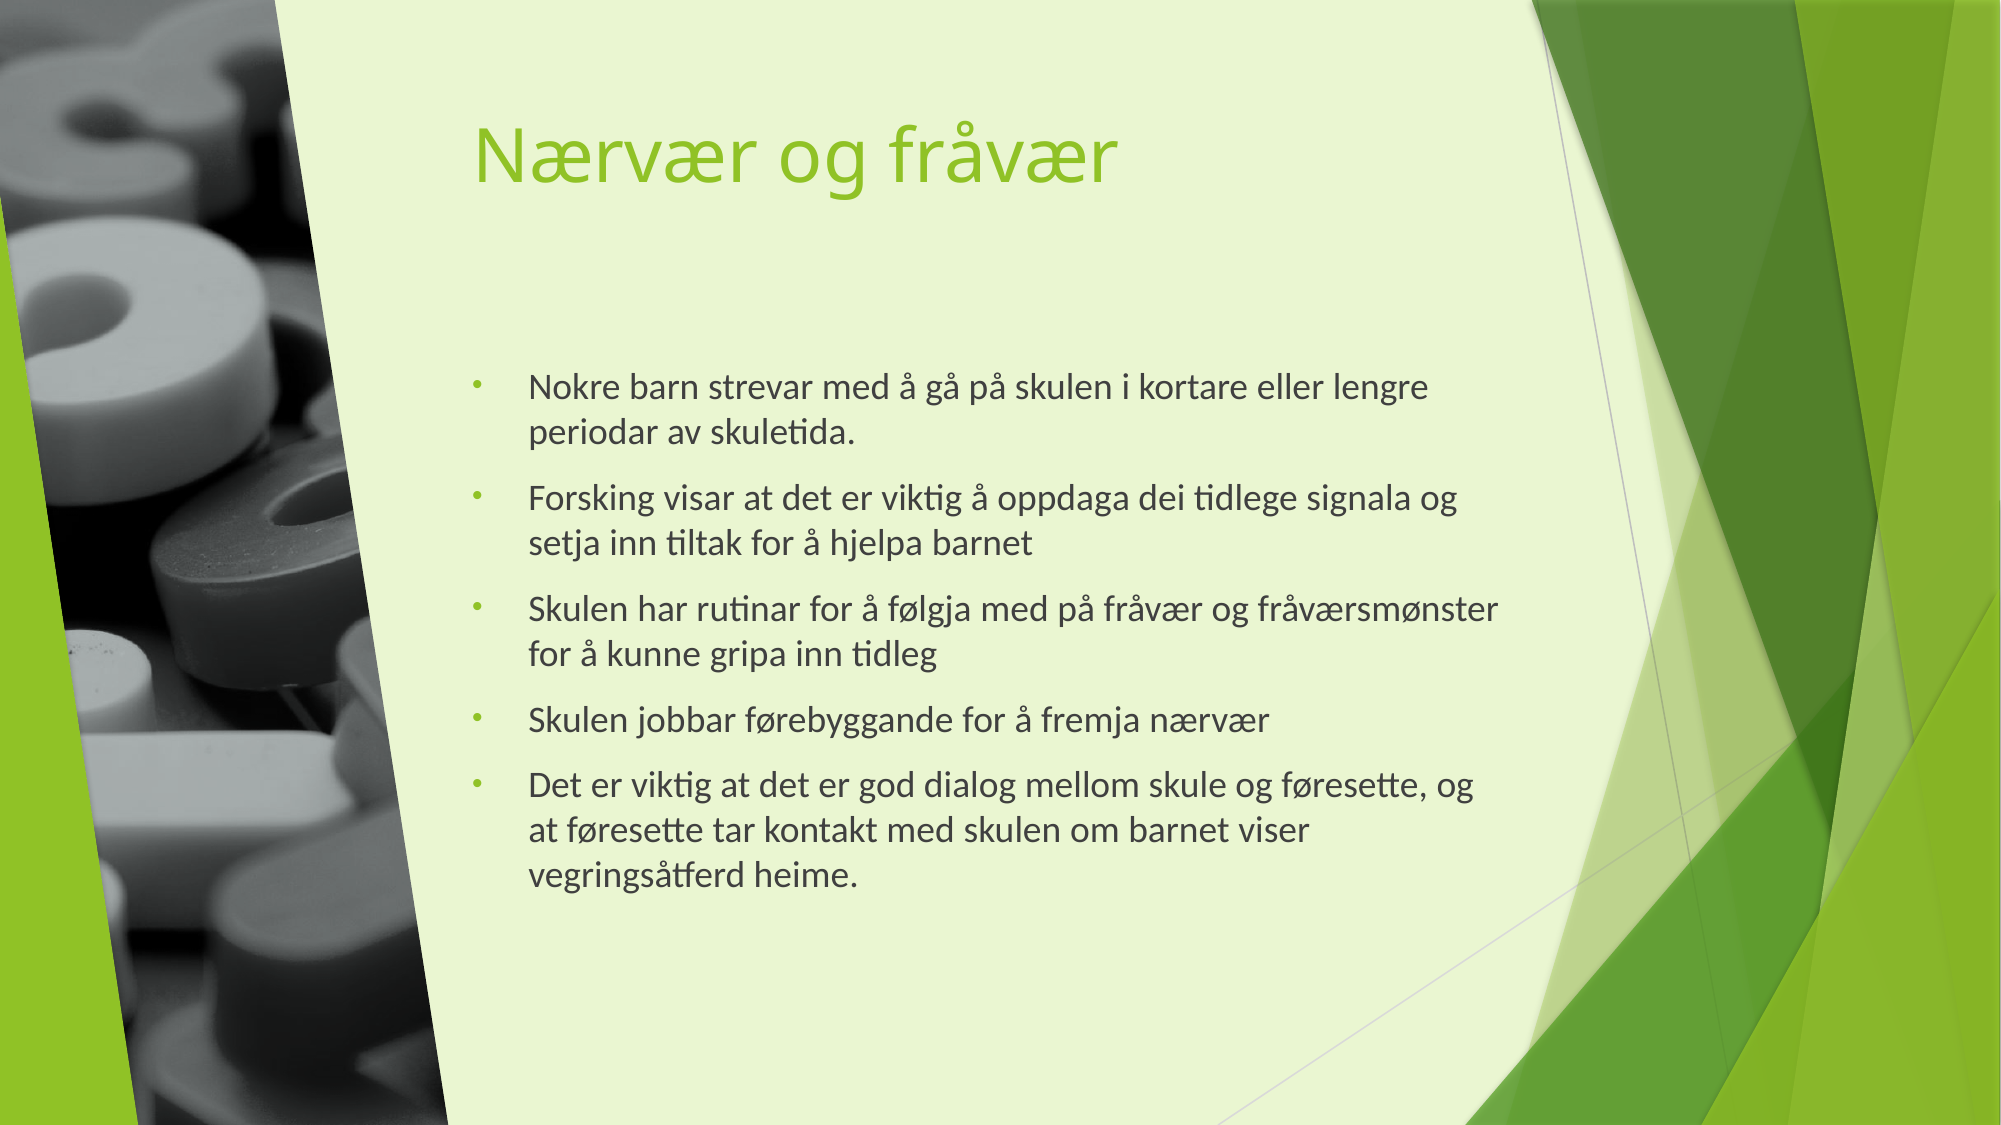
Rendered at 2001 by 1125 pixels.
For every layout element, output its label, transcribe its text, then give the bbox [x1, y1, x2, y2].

list Nokre barn strevar med å gå på skulen i kortare eller lengre periodar av skuletida. ​ Forsking visar at det er viktig å oppdaga dei tidlege signala og setja inn tiltak for å hjelpa barnet ​ Skulen har rutinar for å følgja med på fråvær og fråværsmønster for å kunne gripa inn tidleg​ Skulen jobbar førebyggande for å fremja nærvær ​ Det er viktig at det er god dialog mellom skule og føresette, og at føresette tar kontakt med skulen om barnet viser vegringsåtferd heime. ​ [457, 354, 1522, 992]
picture [0, 0, 449, 1125]
title Nærvær og fråvær [457, 99, 1522, 317]
